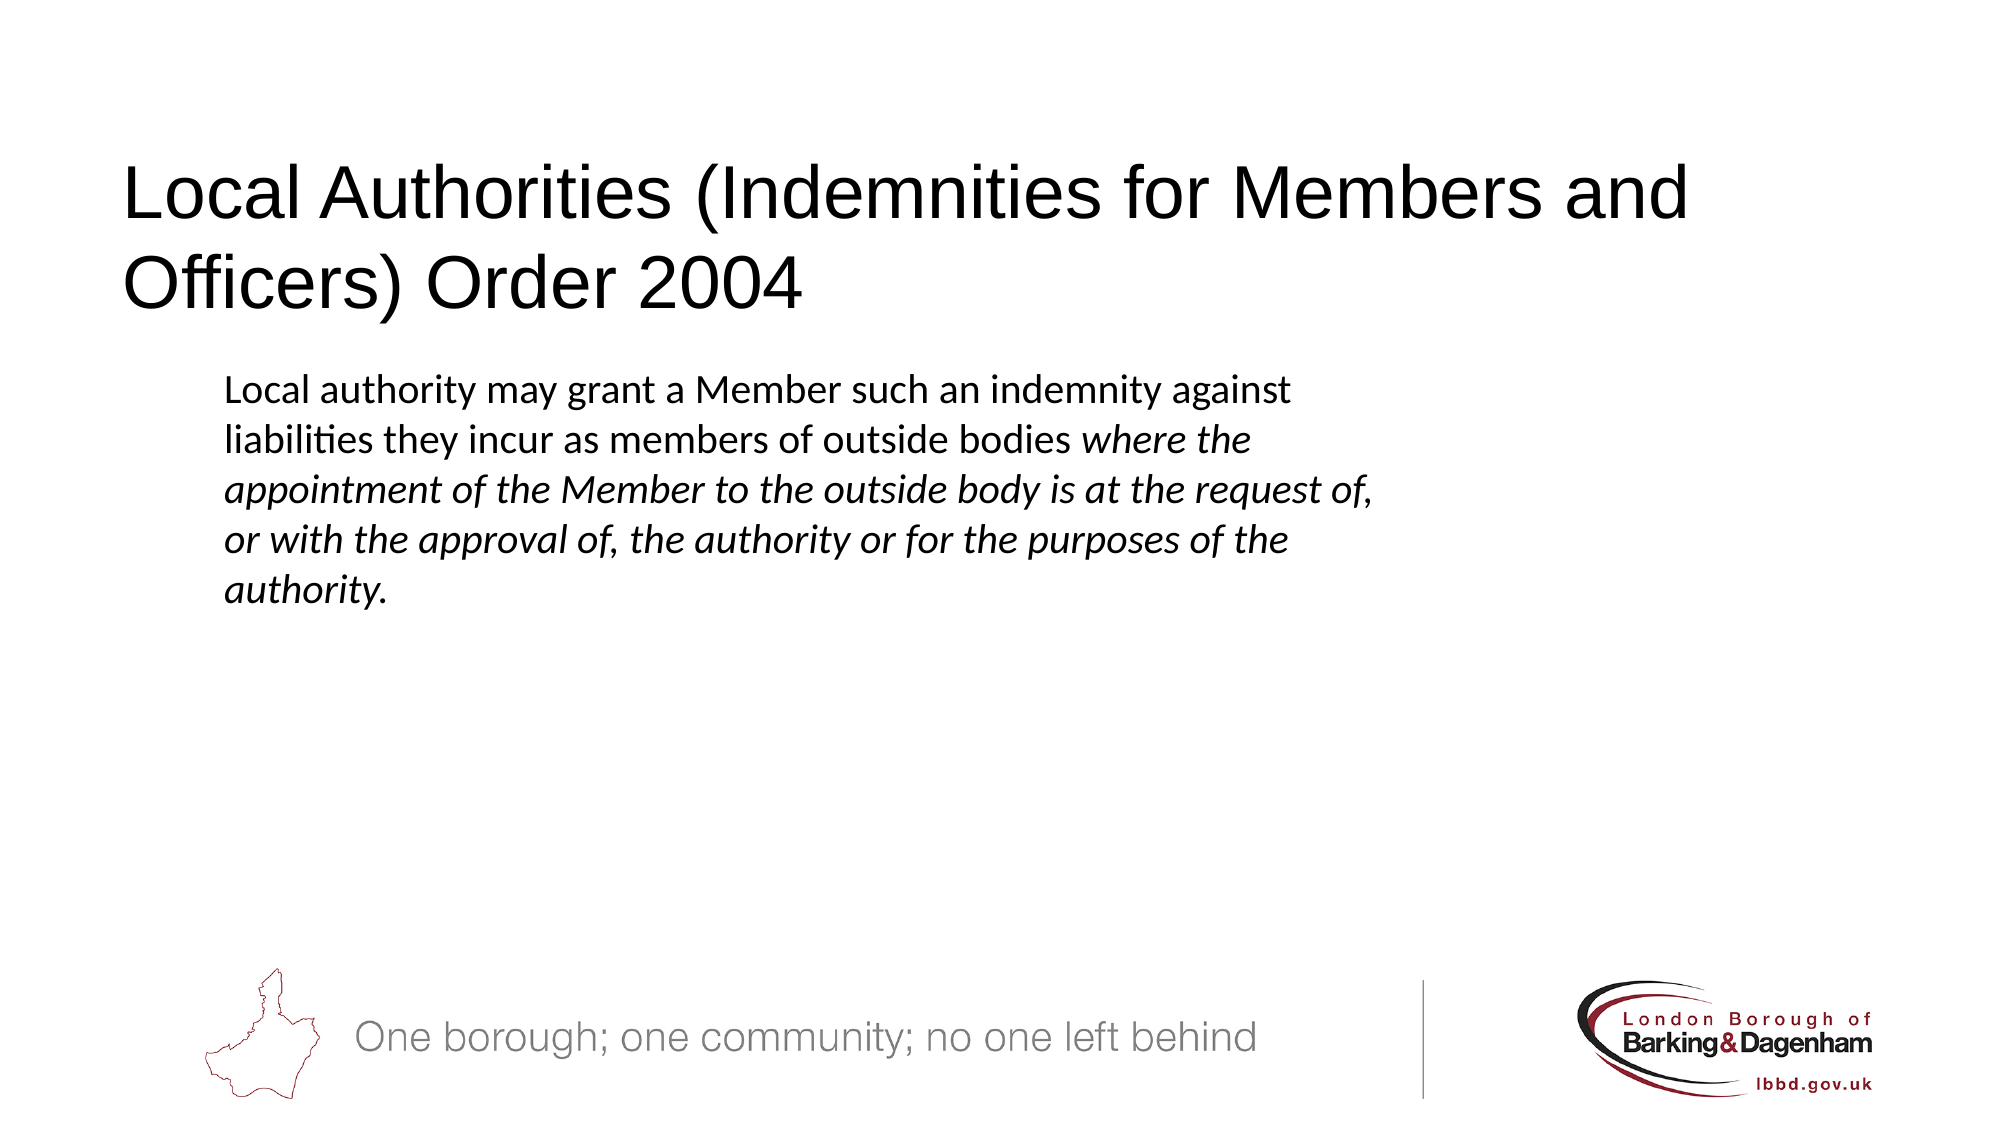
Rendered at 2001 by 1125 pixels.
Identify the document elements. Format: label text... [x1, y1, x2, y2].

text_box Local authority may grant a Member such an indemnity against liabilities they incur as members of outside bodies where the appointment of the Member to the outside body is at the request of, or with the approval of, the authority or for the purposes of the authority. [134, 354, 1405, 750]
picture [42, 947, 1957, 1124]
text_box Local Authorities (Indemnities for Members and Officers) Order 2004 [108, 136, 1725, 332]
